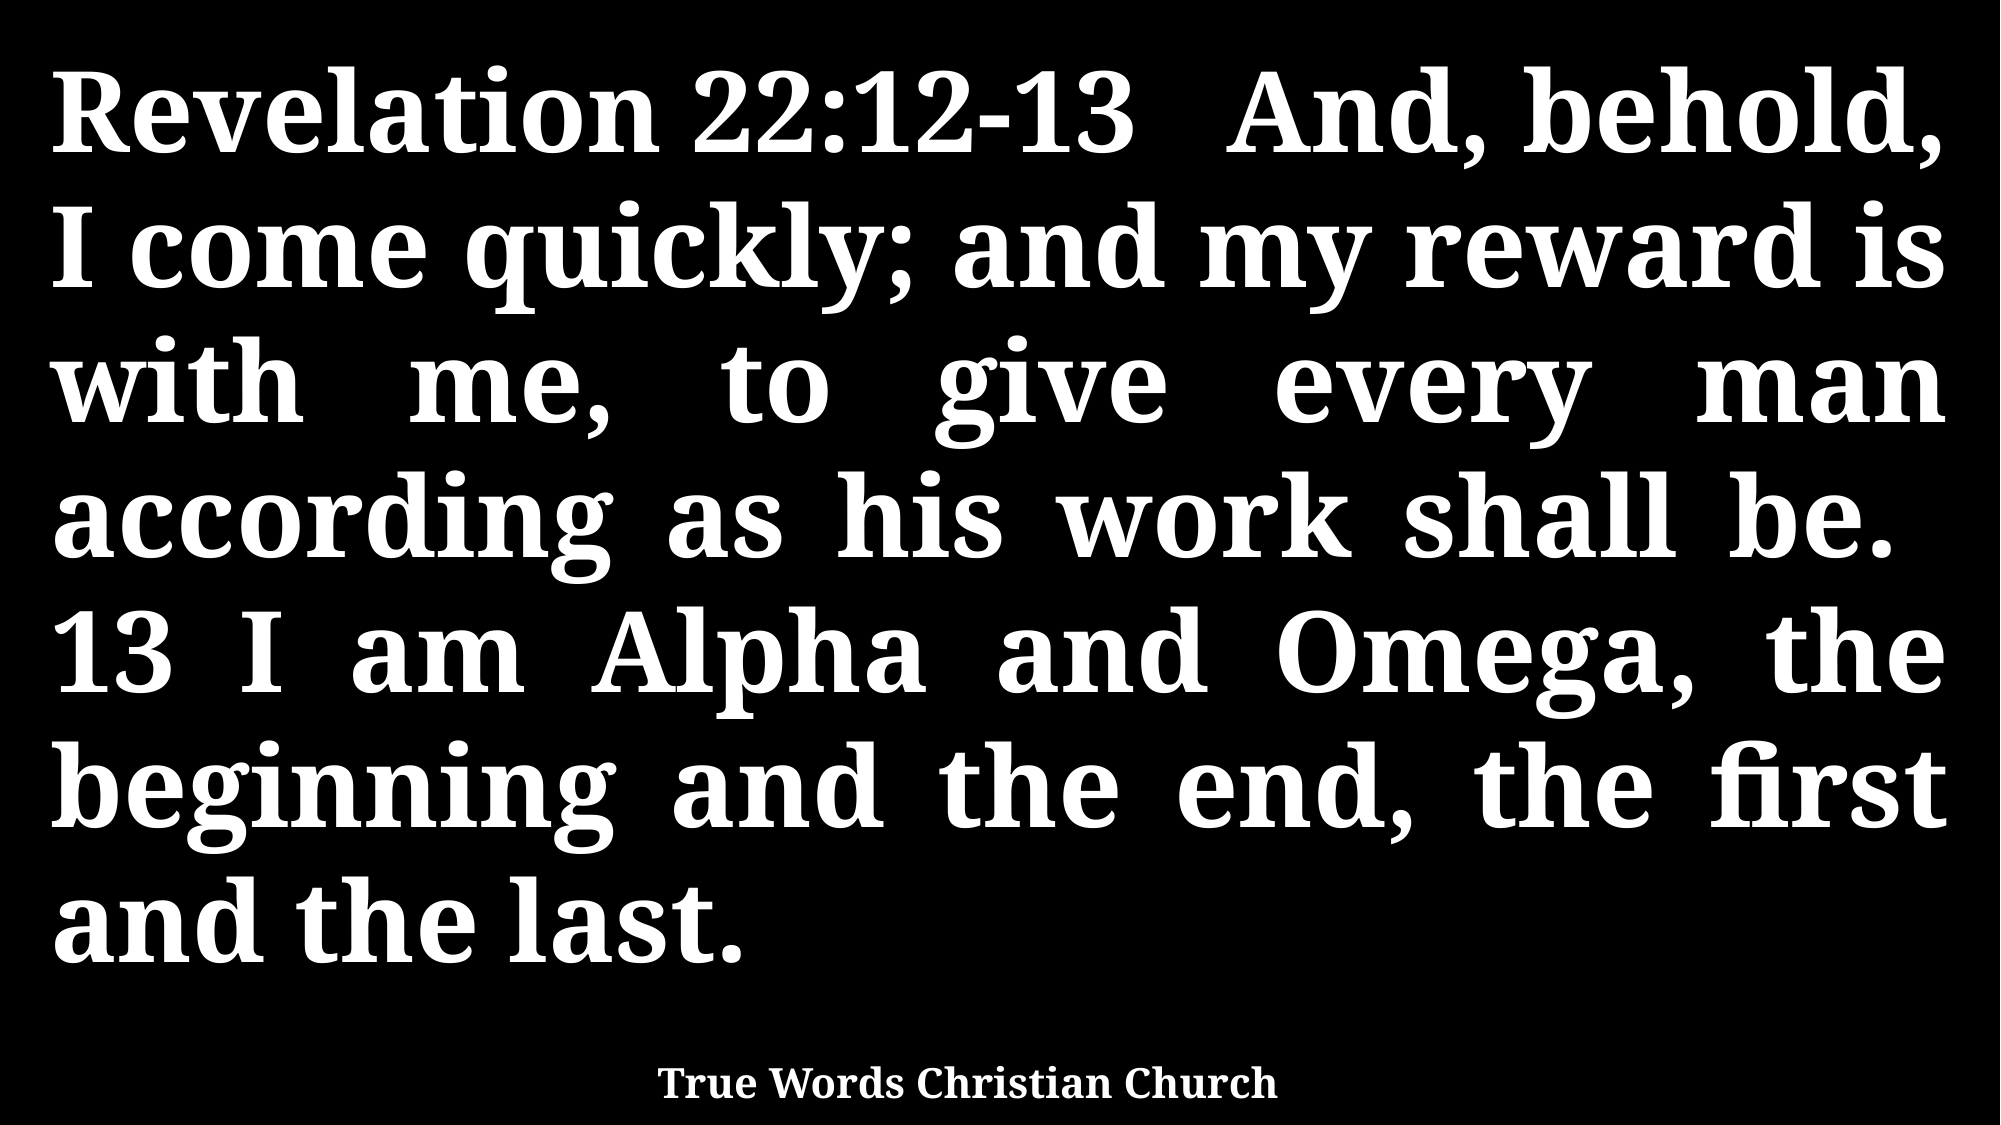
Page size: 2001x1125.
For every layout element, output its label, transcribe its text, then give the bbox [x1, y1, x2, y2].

text_box Revelation 22:12-13 And, behold, I come quickly; and my reward is with me, to give every man according as his work shall be. 13 I am Alpha and Omega, the beginning and the end, the first and the last. [35, 32, 1965, 992]
text_box True Words Christian Church [642, 1049, 1294, 1114]
